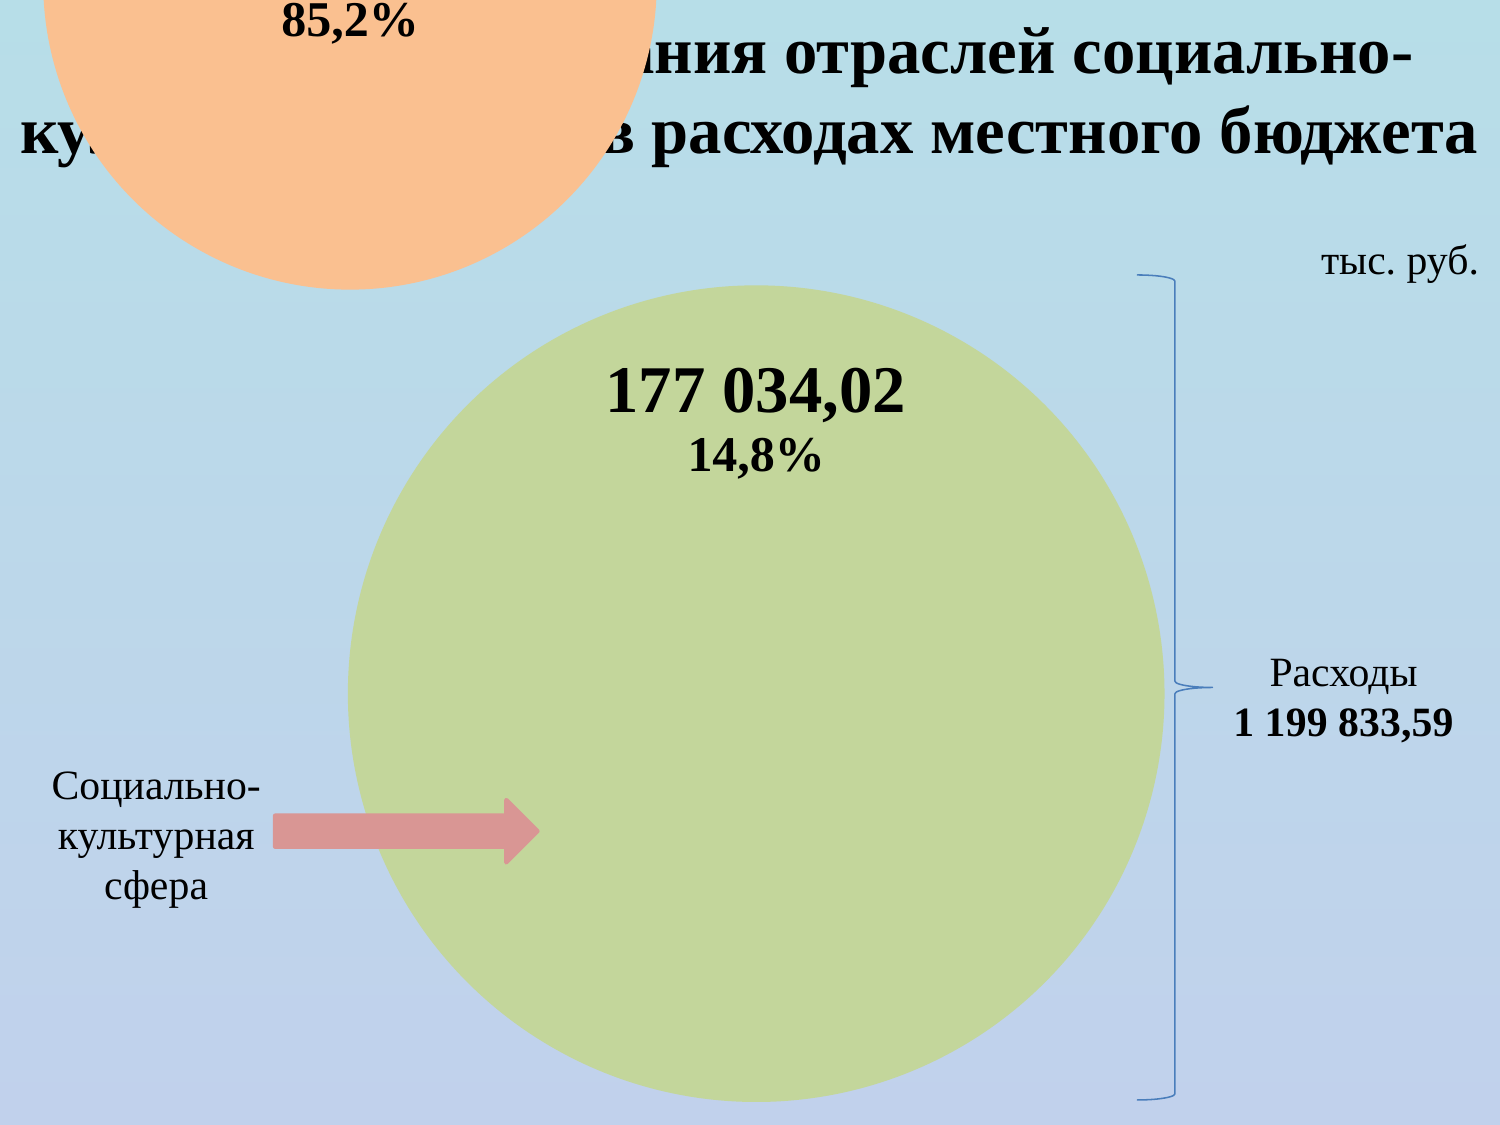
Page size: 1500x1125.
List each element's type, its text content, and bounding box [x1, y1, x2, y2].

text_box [174, 287, 1338, 1101]
text_box Расходы 1 199 833,59 [1341, 637, 1500, 753]
text_box [1136, 274, 1176, 285]
text_box Доля финансирования отраслей социально-культурной сферы в расходах местного бюджета [0, 0, 110, 175]
text_box Доля финансирования отраслей социально-культурной сферы в расходах местного бюджета [590, 0, 1500, 175]
text_box Социально-культурная сфера [0, 750, 169, 915]
text_box тыс. руб. [1299, 224, 1500, 290]
